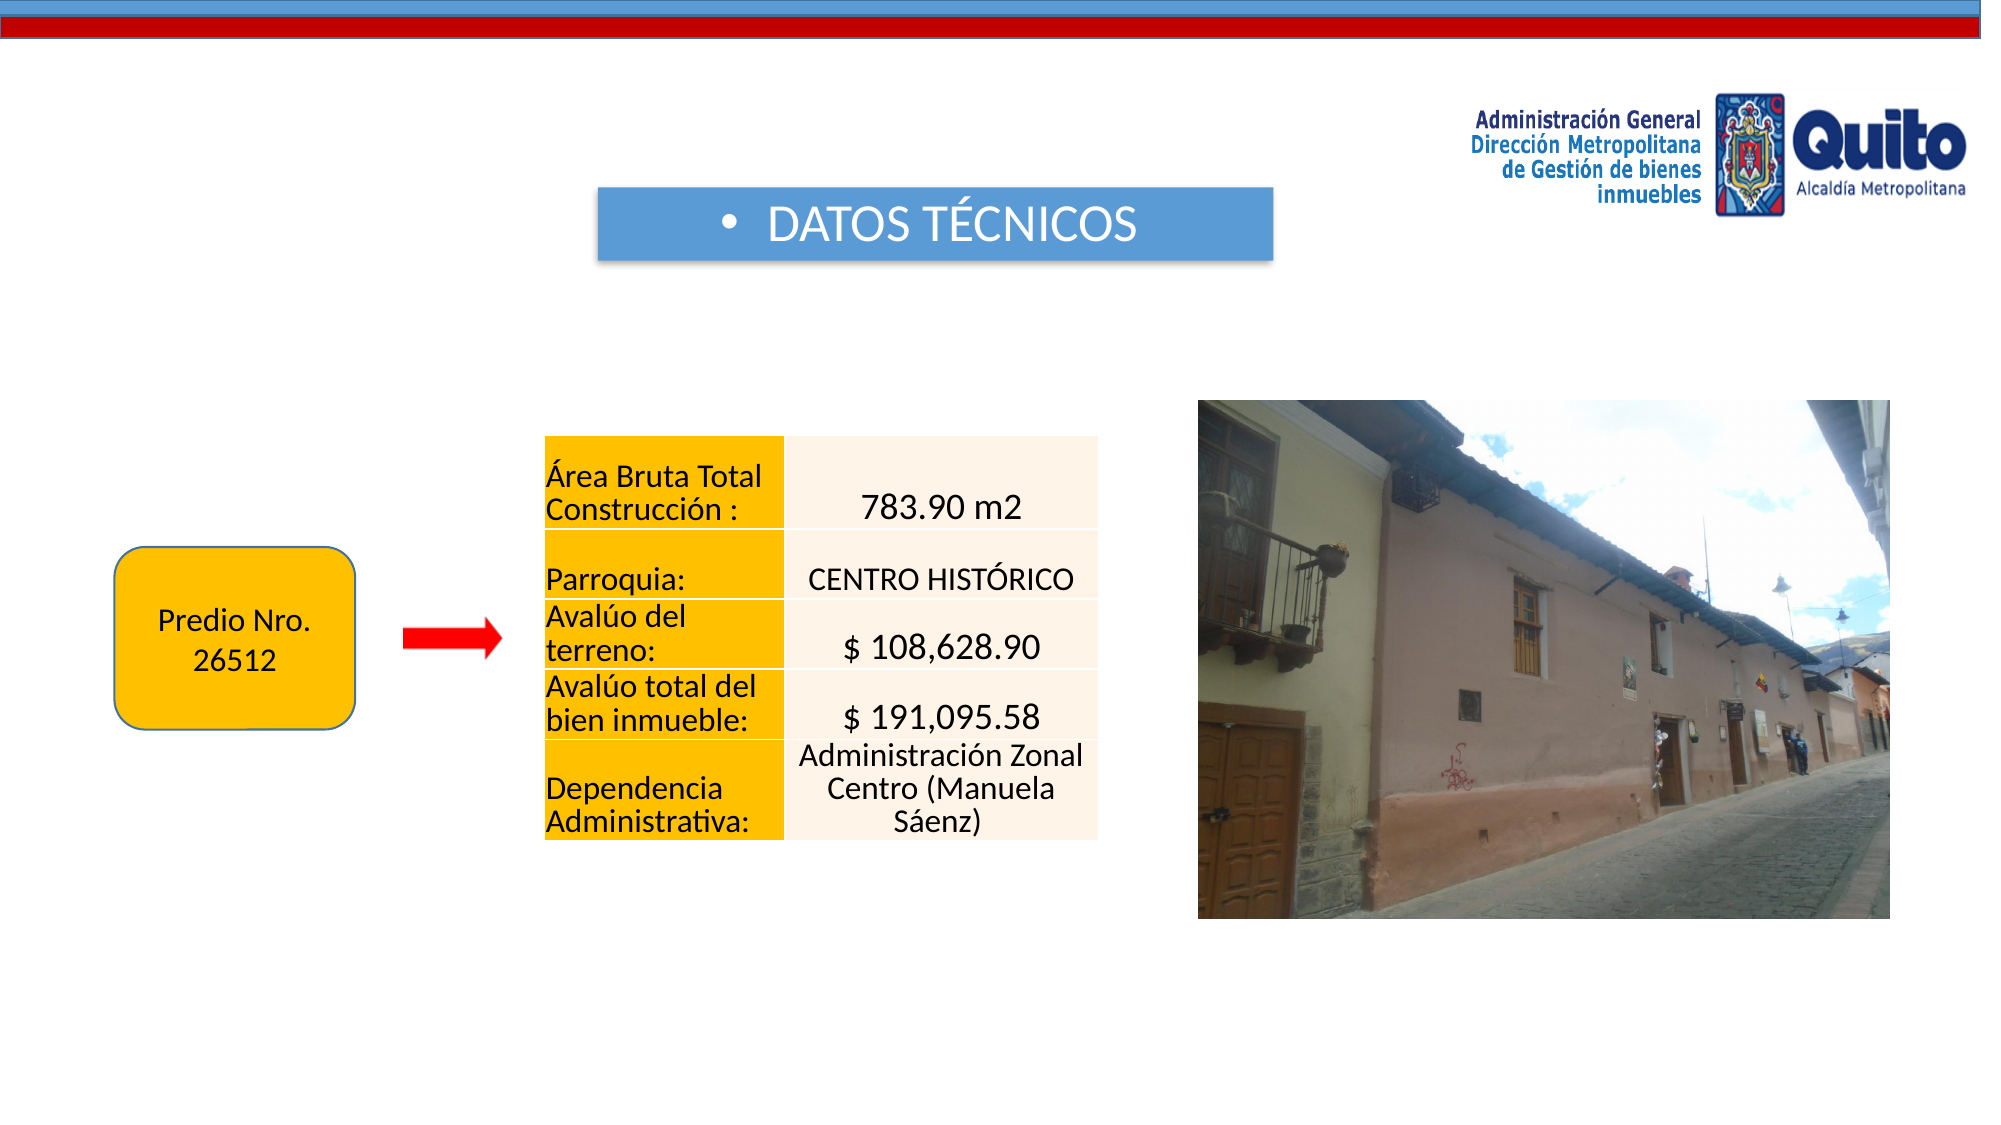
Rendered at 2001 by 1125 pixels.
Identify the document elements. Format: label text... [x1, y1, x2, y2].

list DATOS TÉCNICOS [597, 186, 1274, 262]
picture [403, 616, 503, 661]
table_header Área Bruta Total Construcción : [545, 436, 784, 528]
table_cell Dependencia Administrativa: [545, 740, 784, 840]
table_cell $ 108,628.90 [785, 600, 1098, 668]
table_cell Parroquia: [545, 530, 784, 598]
table_cell CENTRO HISTÓRICO [785, 530, 1098, 598]
text_box [0, 14, 1981, 39]
picture [1198, 400, 1890, 919]
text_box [1470, 85, 1980, 221]
table_cell Avalúo total del bien inmueble: [545, 670, 784, 739]
table_header 783.90 m2 [785, 436, 1098, 528]
text_box Predio Nro. 26512 [113, 545, 357, 731]
table_cell Administración Zonal Centro (Manuela Sáenz) [785, 740, 1098, 840]
table_cell $ 191,095.58 [785, 670, 1098, 739]
text_box [0, 0, 1981, 14]
table_cell Avalúo del terreno: [545, 600, 784, 668]
